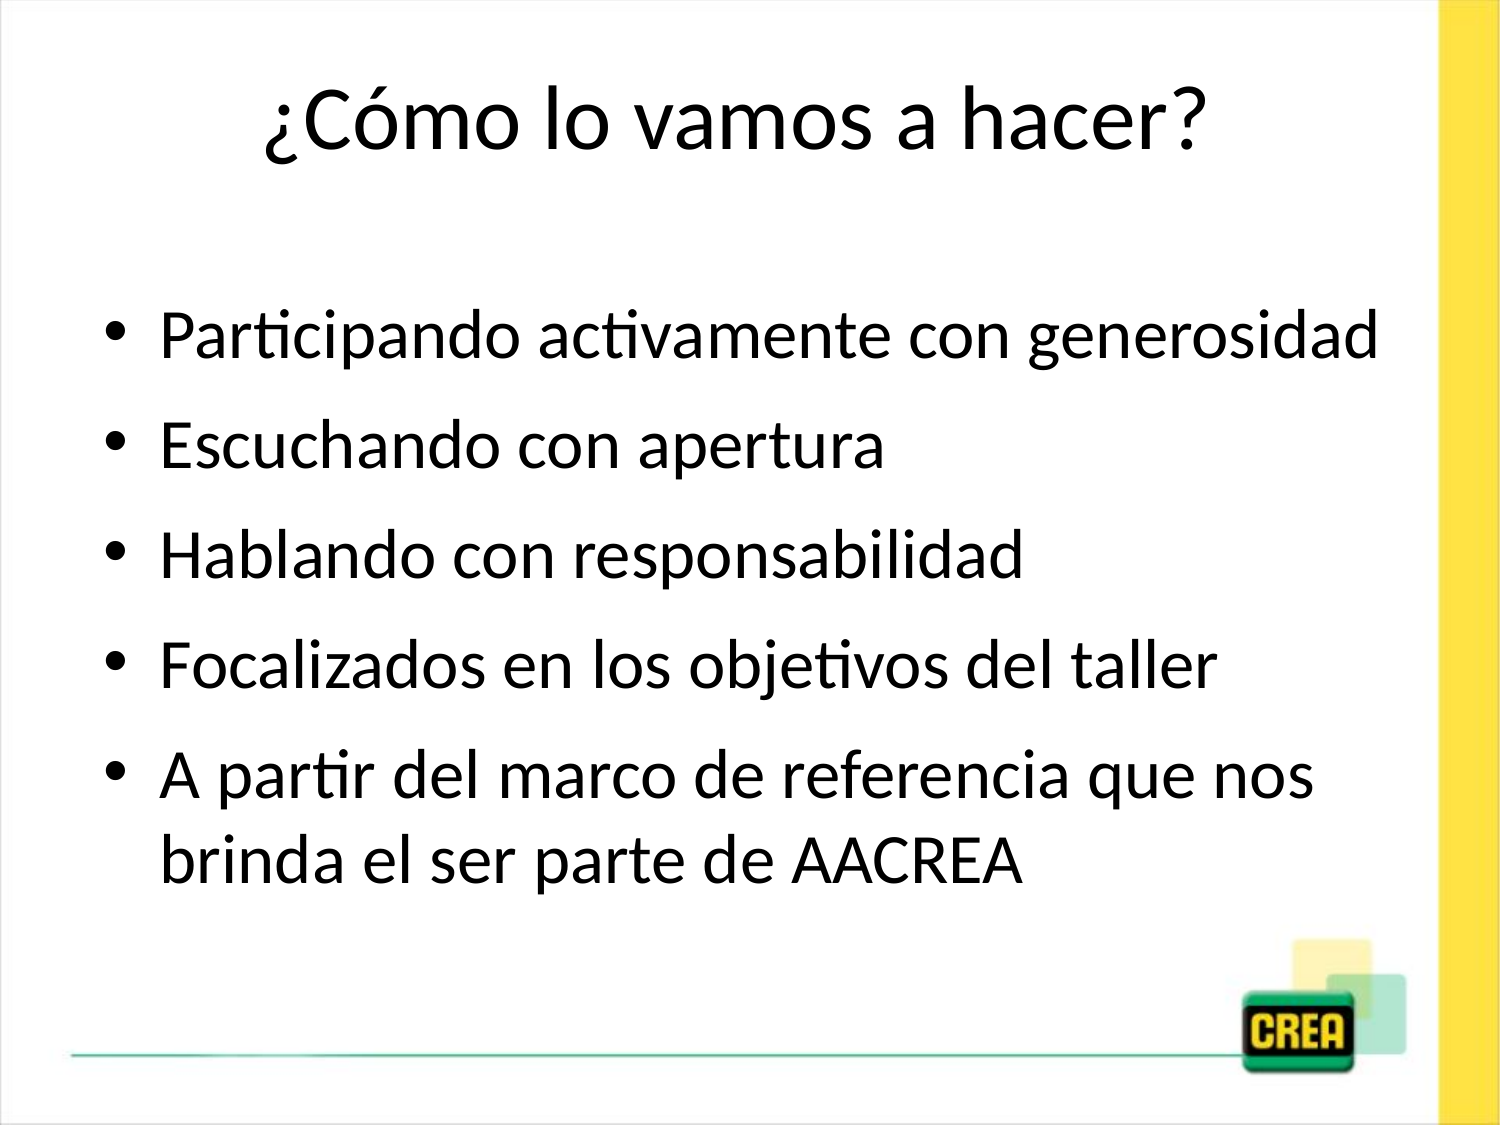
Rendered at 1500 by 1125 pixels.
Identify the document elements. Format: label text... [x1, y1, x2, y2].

title ¿Cómo lo vamos a hacer? [61, 19, 1412, 207]
picture [0, 0, 1500, 1125]
list Participando activamente con generosidad Escuchando con apertura Hablando con responsabilidad Focalizados en los objetivos del taller A partir del marco de referencia que nos brinda el ser parte de AACREA [88, 280, 1400, 1024]
